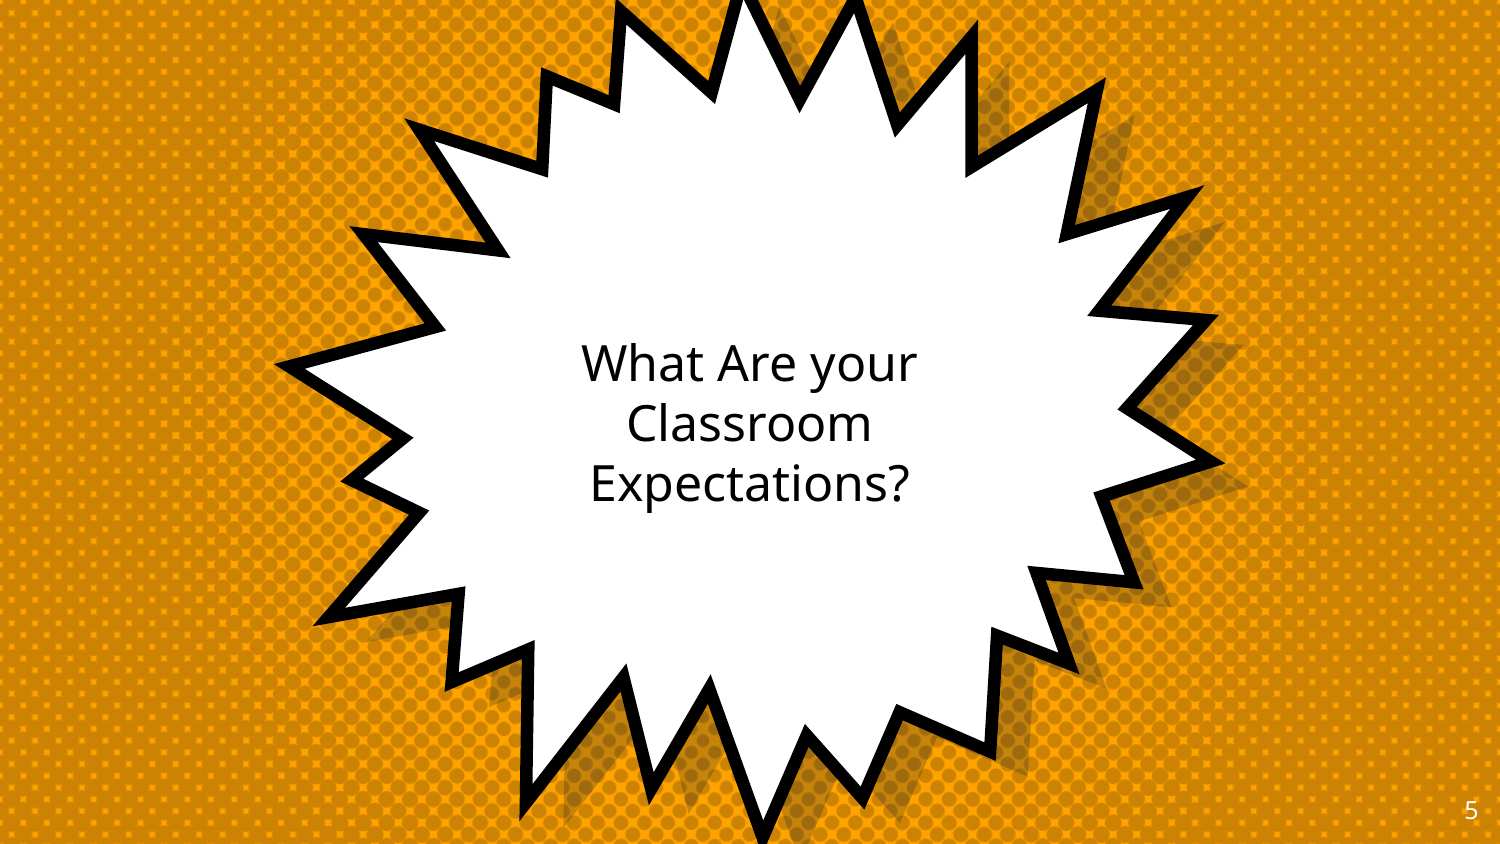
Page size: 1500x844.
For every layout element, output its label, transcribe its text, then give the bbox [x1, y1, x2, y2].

list What Are your Classroom Expectations? [476, 354, 1024, 490]
slide_number 5 [1403, 779, 1494, 844]
